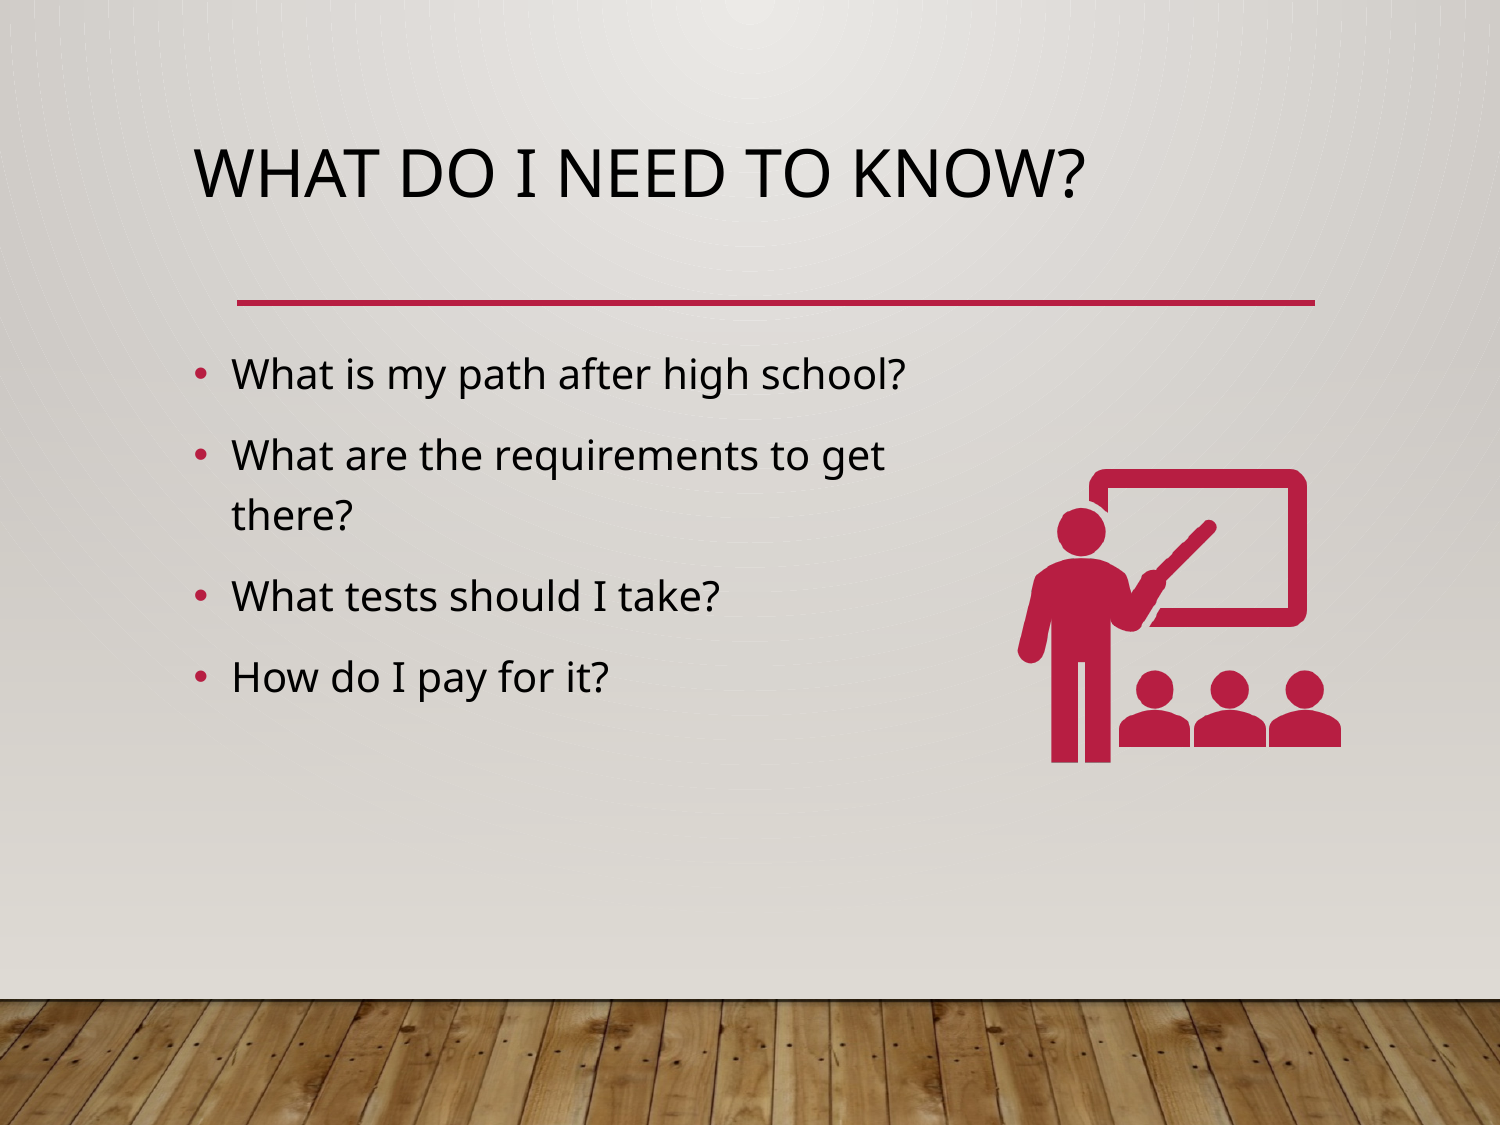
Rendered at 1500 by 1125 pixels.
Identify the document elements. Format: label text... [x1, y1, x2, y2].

picture [999, 433, 1361, 794]
title What do I need to know? [178, 131, 1361, 305]
picture [0, 999, 1500, 1125]
list What is my path after high school? What are the requirements to get there? What tests should I take? How do I pay for it? [178, 330, 941, 897]
